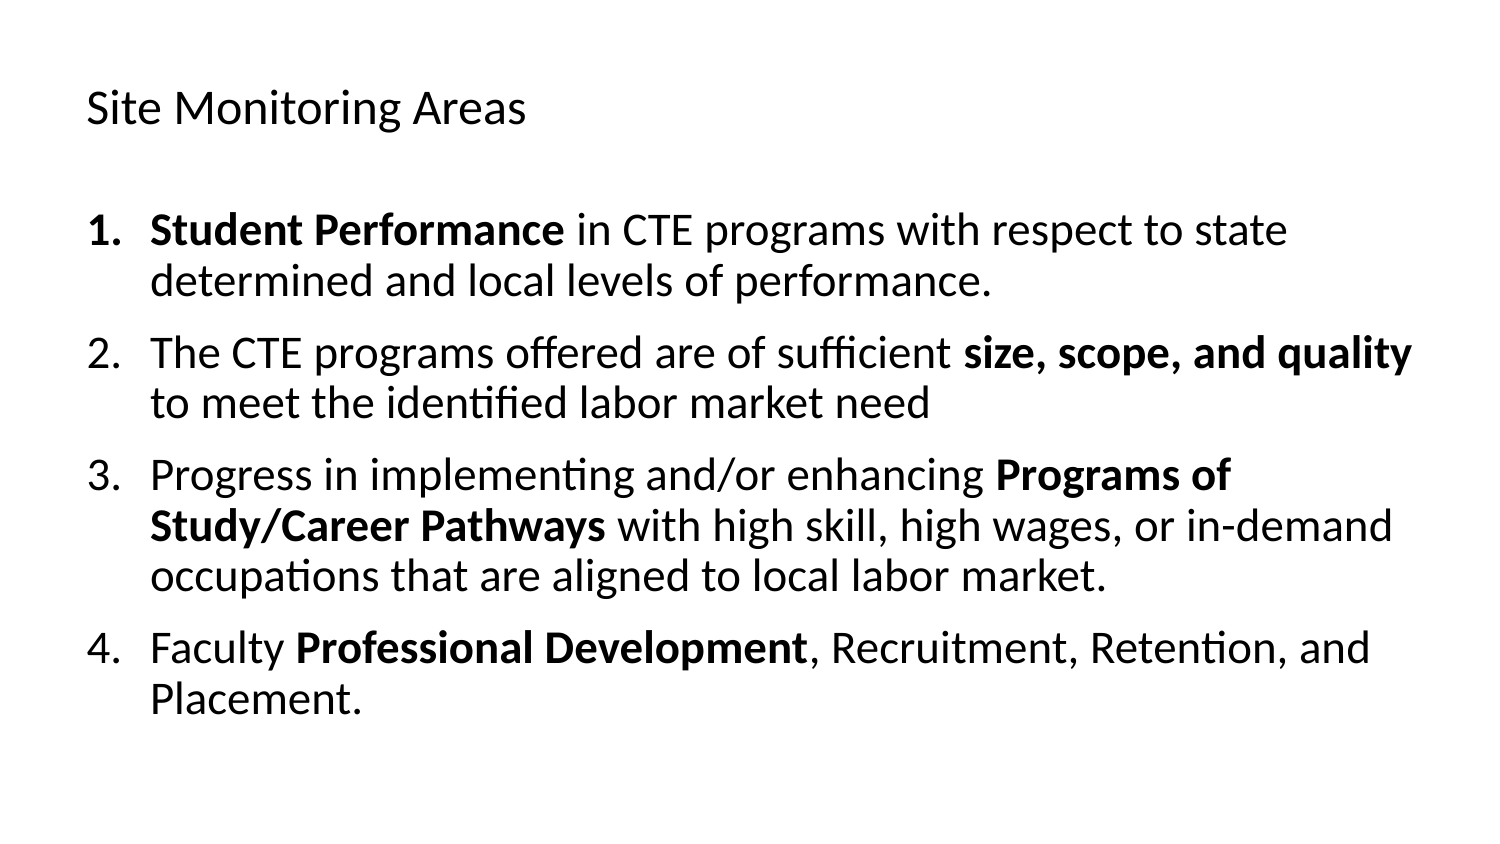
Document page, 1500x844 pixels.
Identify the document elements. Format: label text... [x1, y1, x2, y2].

text_box Site Monitoring Areas [71, 67, 1294, 142]
list Student Performance in CTE programs with respect to state determined and local levels of performance. The CTE programs offered are of sufficient size, scope, and quality to meet the identified labor market need Progress in implementing and/or enhancing Programs of Study/Career Pathways with high skill, high wages, or in-demand occupations that are aligned to local labor market. Faculty Professional Development, Recruitment, Retention, and Placement. [71, 197, 1442, 794]
